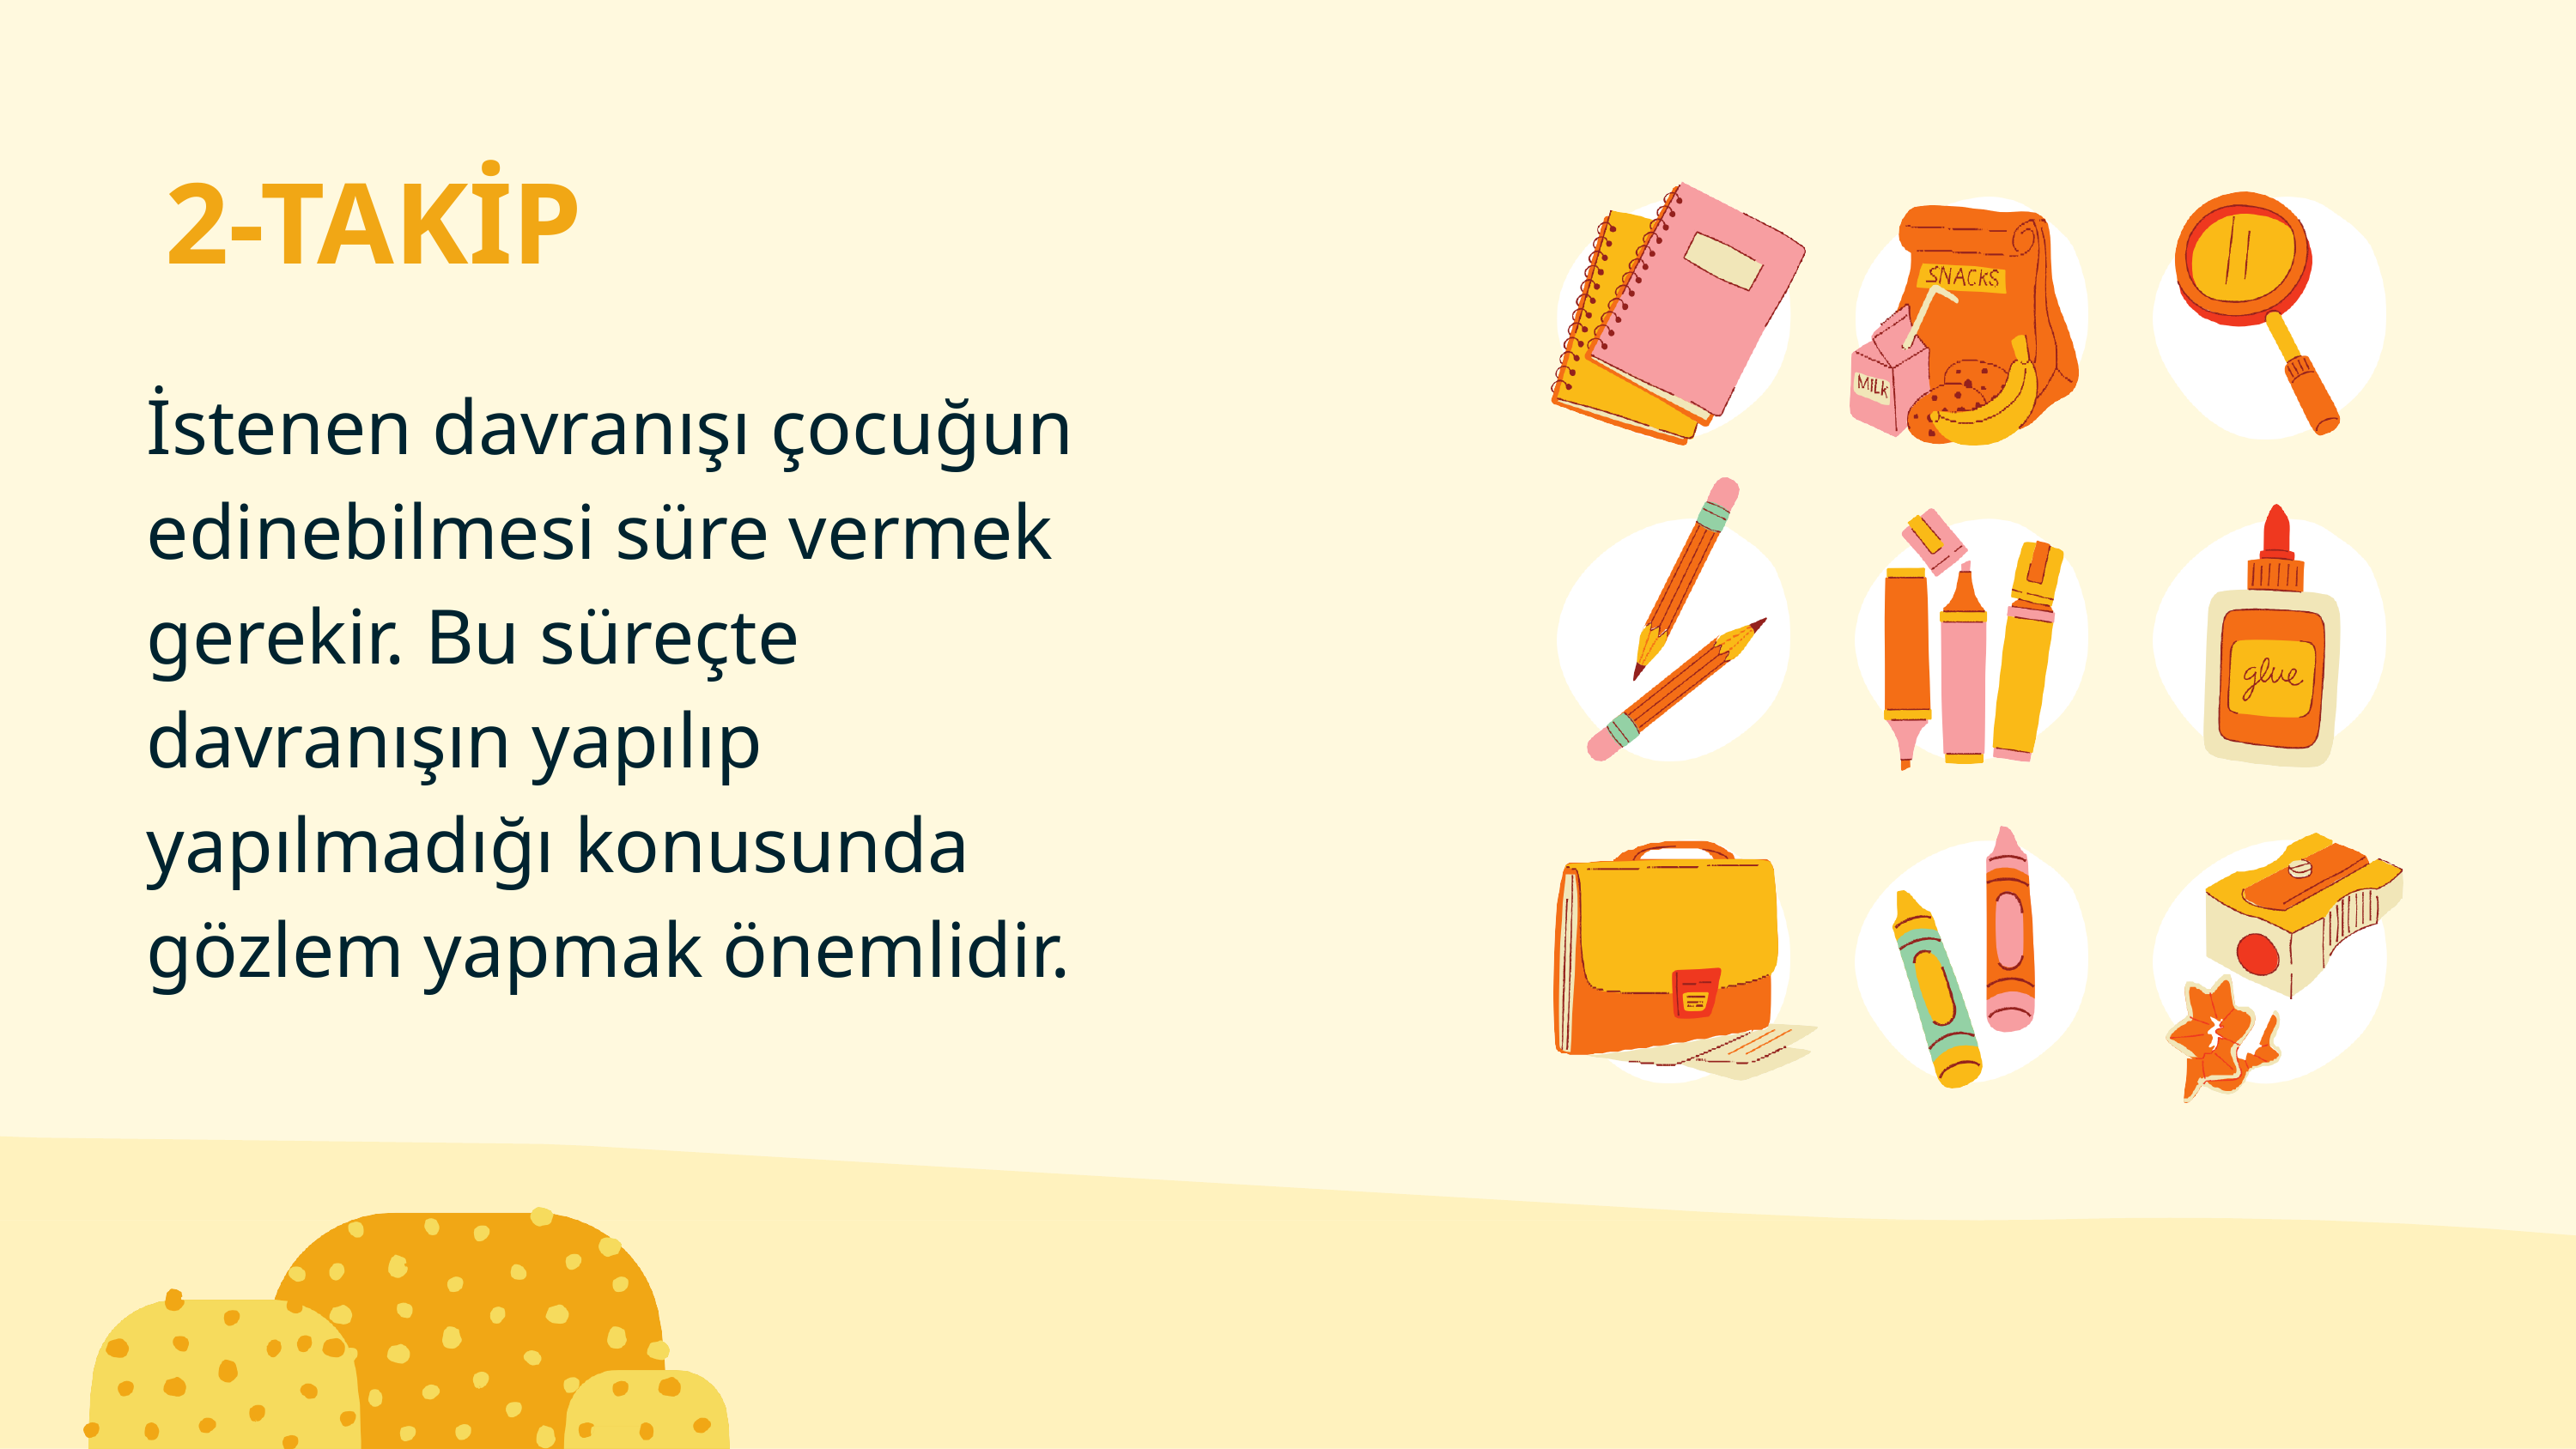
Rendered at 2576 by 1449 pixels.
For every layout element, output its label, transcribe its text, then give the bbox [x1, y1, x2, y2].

picture [1849, 197, 2089, 446]
title 2-TAKİP [163, 150, 1101, 363]
text_box İstenen davranışı çocuğun edinebilmesi süre vermek gerekir. Bu süreçte davranışın yapılıp yapılmadığı konusunda gözlem yapmak önemlidir. [144, 363, 1179, 992]
picture [1556, 477, 1790, 761]
picture [1551, 181, 1806, 446]
picture [1854, 507, 2088, 772]
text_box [0, 1136, 2576, 1449]
picture [1854, 825, 2088, 1089]
picture [2153, 833, 2403, 1103]
picture [2153, 191, 2387, 440]
picture [2153, 504, 2387, 767]
picture [1553, 840, 1819, 1083]
